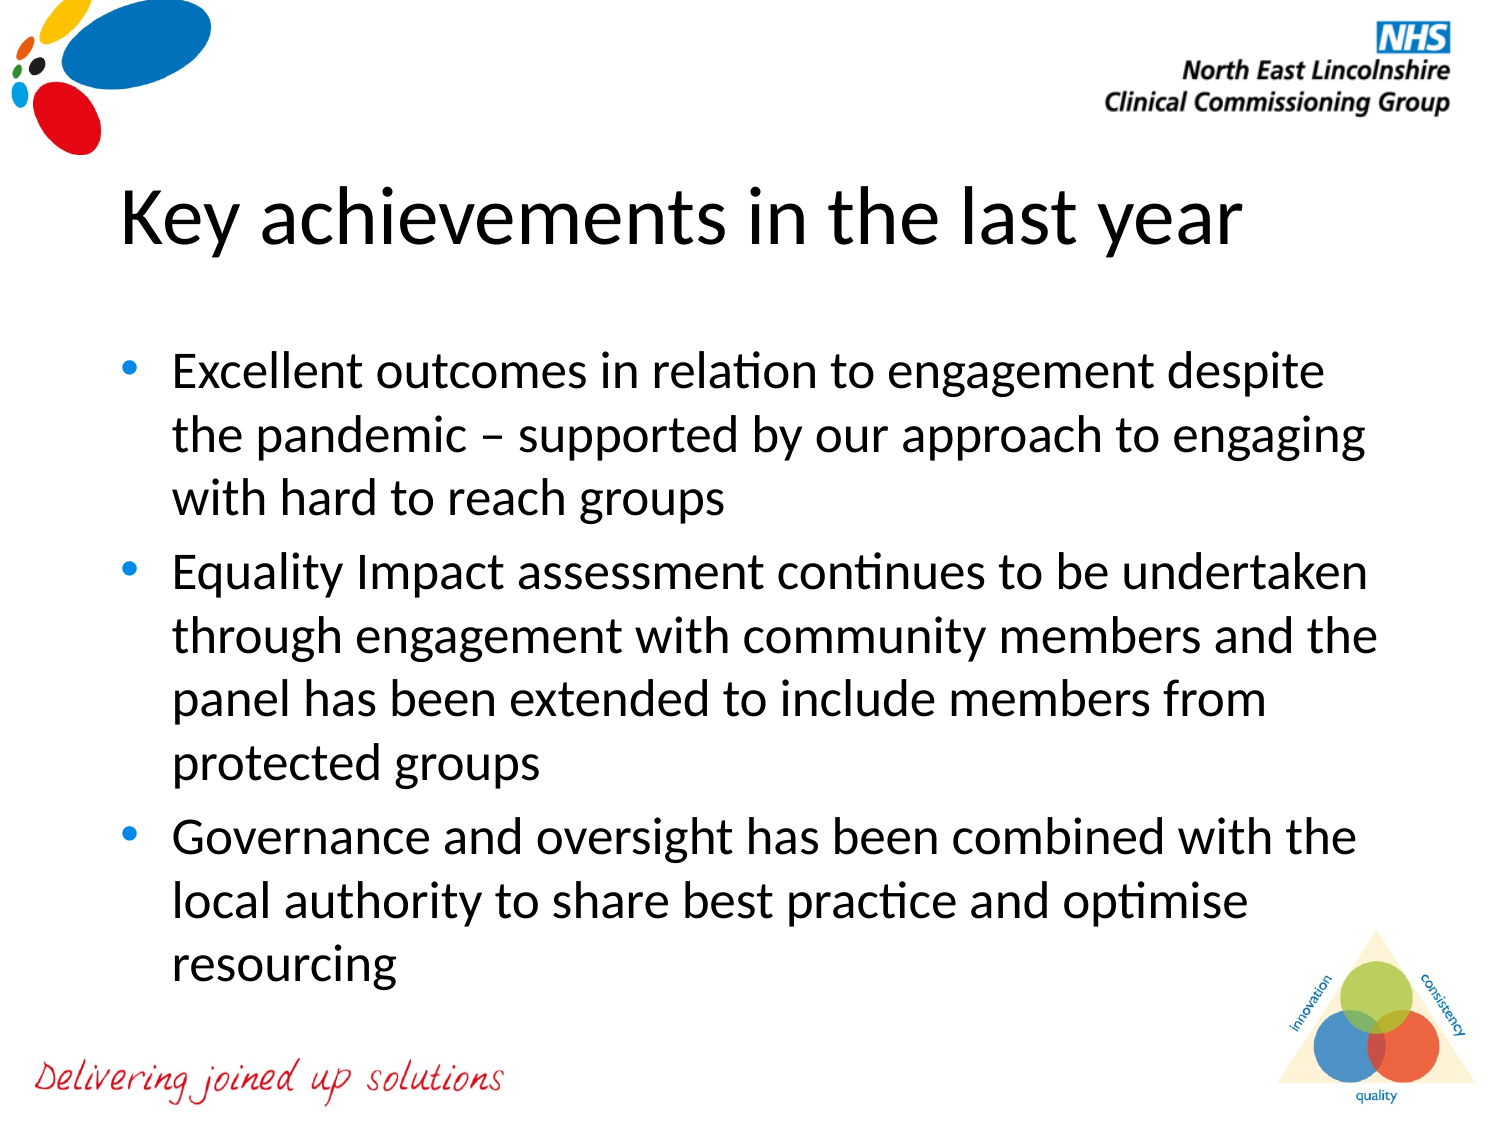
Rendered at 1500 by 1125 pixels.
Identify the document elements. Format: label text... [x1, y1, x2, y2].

title Key achievements in the last year [105, 117, 1409, 305]
picture [11, 0, 211, 155]
picture [1089, 0, 1465, 132]
picture [1275, 925, 1478, 1107]
list Excellent outcomes in relation to engagement despite the pandemic – supported by our approach to engaging with hard to reach groups Equality Impact assessment continues to be undertaken through engagement with community members and the panel has been extended to include members from protected groups Governance and oversight has been combined with the local authority to share best practice and optimise resourcing [105, 328, 1407, 1005]
picture [23, 1046, 516, 1114]
